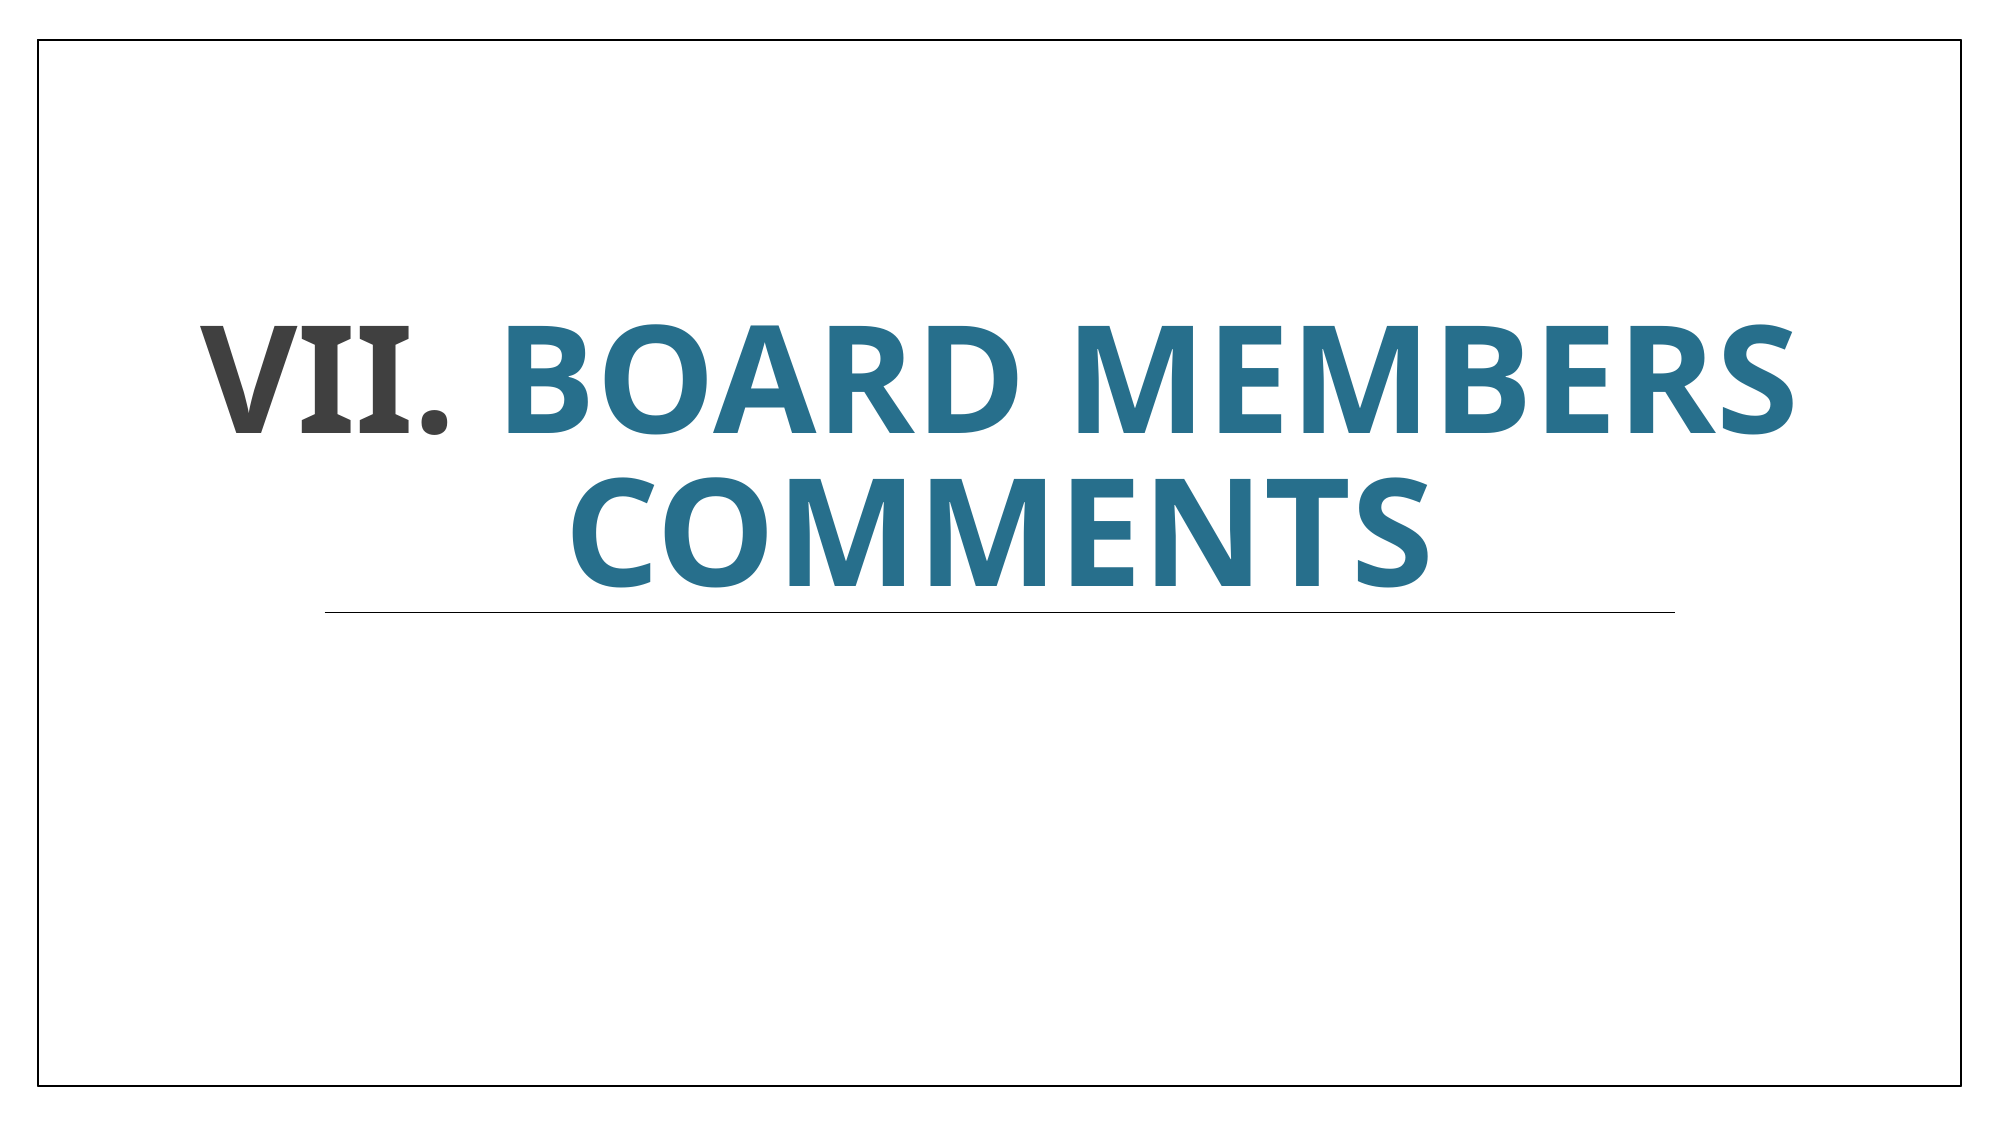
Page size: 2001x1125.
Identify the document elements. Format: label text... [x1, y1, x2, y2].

title VII. Board Members Comments [182, 144, 1818, 625]
